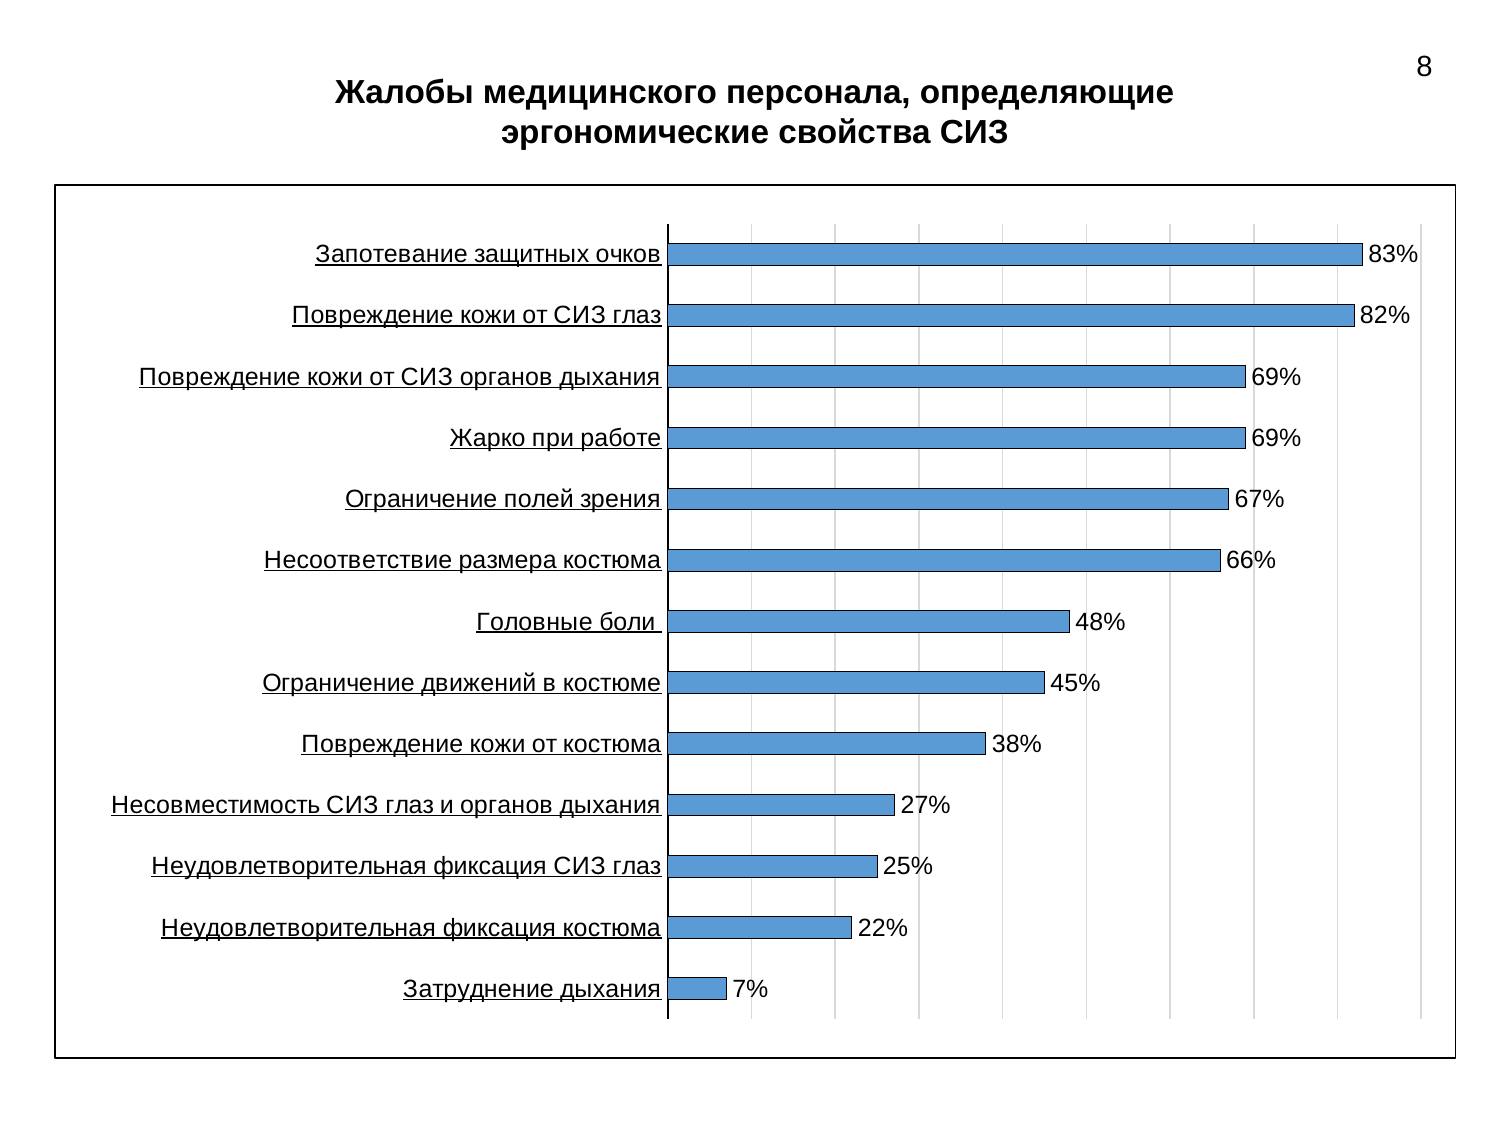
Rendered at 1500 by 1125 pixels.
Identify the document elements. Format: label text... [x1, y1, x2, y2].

slide_number 8 [1388, 39, 1462, 86]
text_box Жалобы медицинского персонала, определяющие эргономические свойства СИЗ [318, 62, 1193, 158]
chart [53, 184, 1457, 1059]
